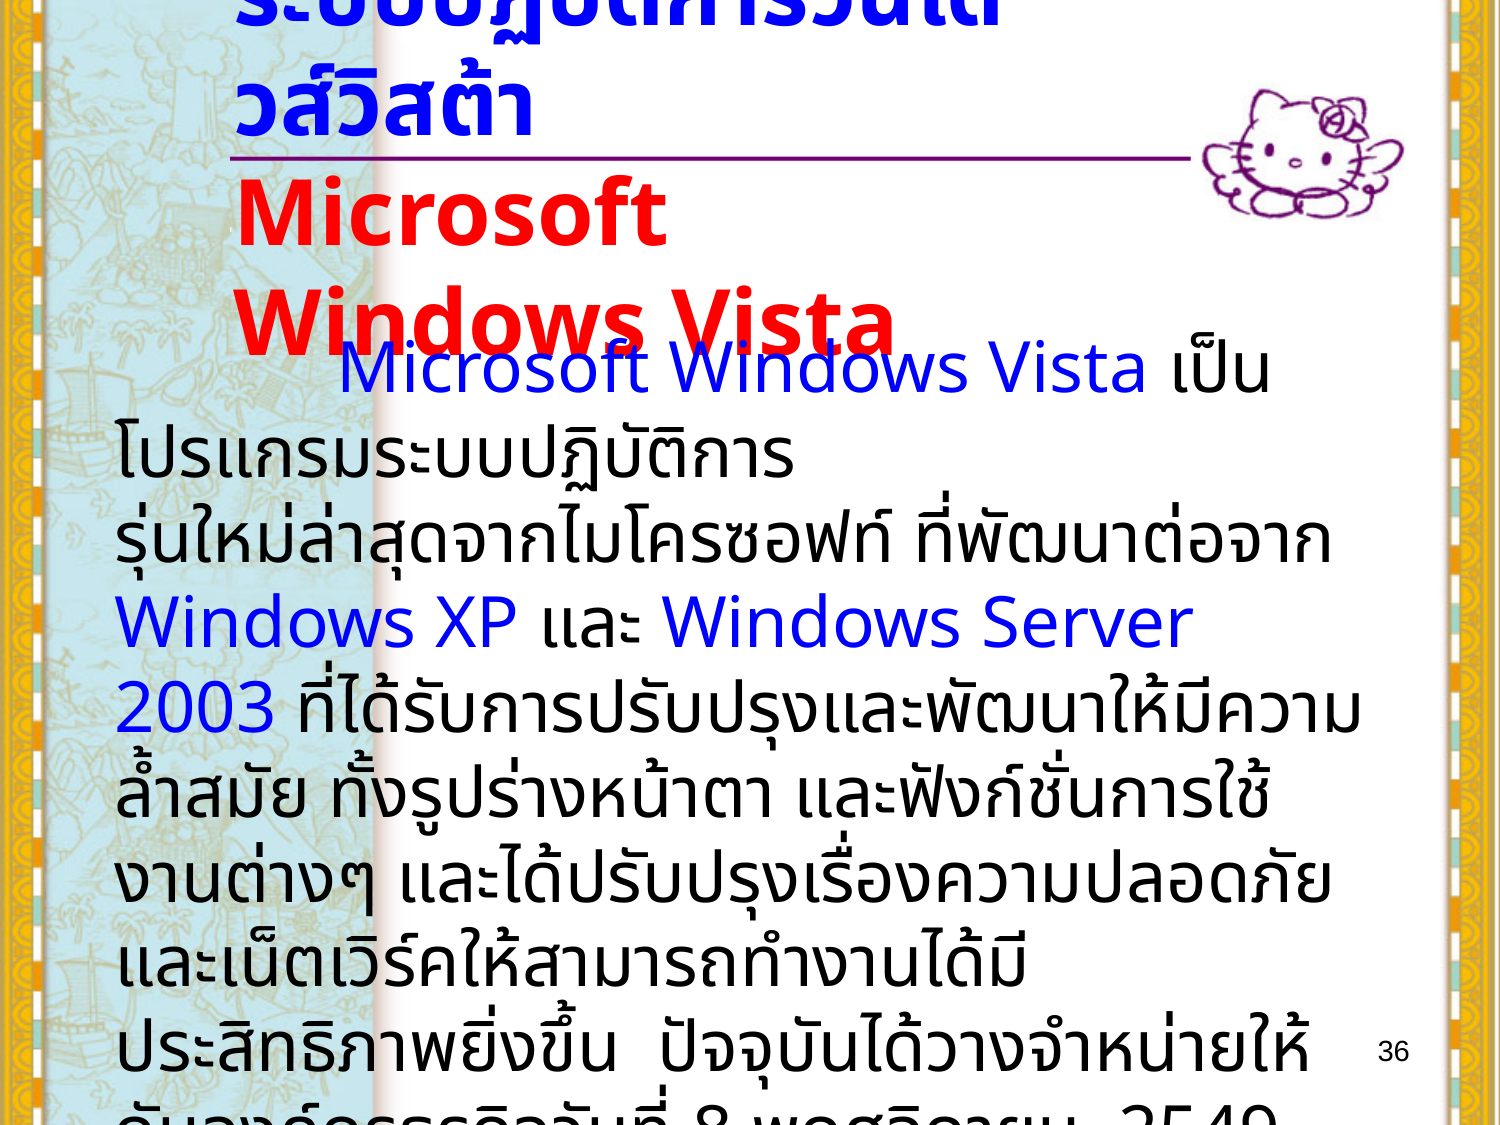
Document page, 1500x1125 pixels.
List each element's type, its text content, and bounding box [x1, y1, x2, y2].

picture [0, 0, 1500, 1125]
slide_number 36 [1074, 1024, 1426, 1103]
title ระบบปฏิบัติการวินโดวส์วิสต้า Microsoft Windows Vista [218, 30, 1107, 278]
text_box Microsoft Windows Vista เป็นโปรแกรมระบบปฏิบัติการ รุ่นใหม่ล่าสุดจากไมโครซอฟท์ ที่พัฒนาต่อจาก Windows XP และ Windows Server 2003 ที่ได้รับการปรับปรุงและพัฒนาให้มีความล้ำสมัย ทั้งรูปร่างหน้าตา และฟังก์ชั่นการใช้งานต่างๆ และได้ปรับปรุงเรื่องความปลอดภัยและเน็ตเวิร์คให้สามารถทำงานได้มีประสิทธิภาพยิ่งขึ้น ปัจจุบันได้วางจำหน่ายให้กับองค์กรธุรกิจวันที่ 8 พฤศจิกายน 2549 และวางจำหน่ายให้กับผู้ใช้ทั่วไปวันที่ 30 มกราคม 2550 [100, 314, 1388, 1125]
